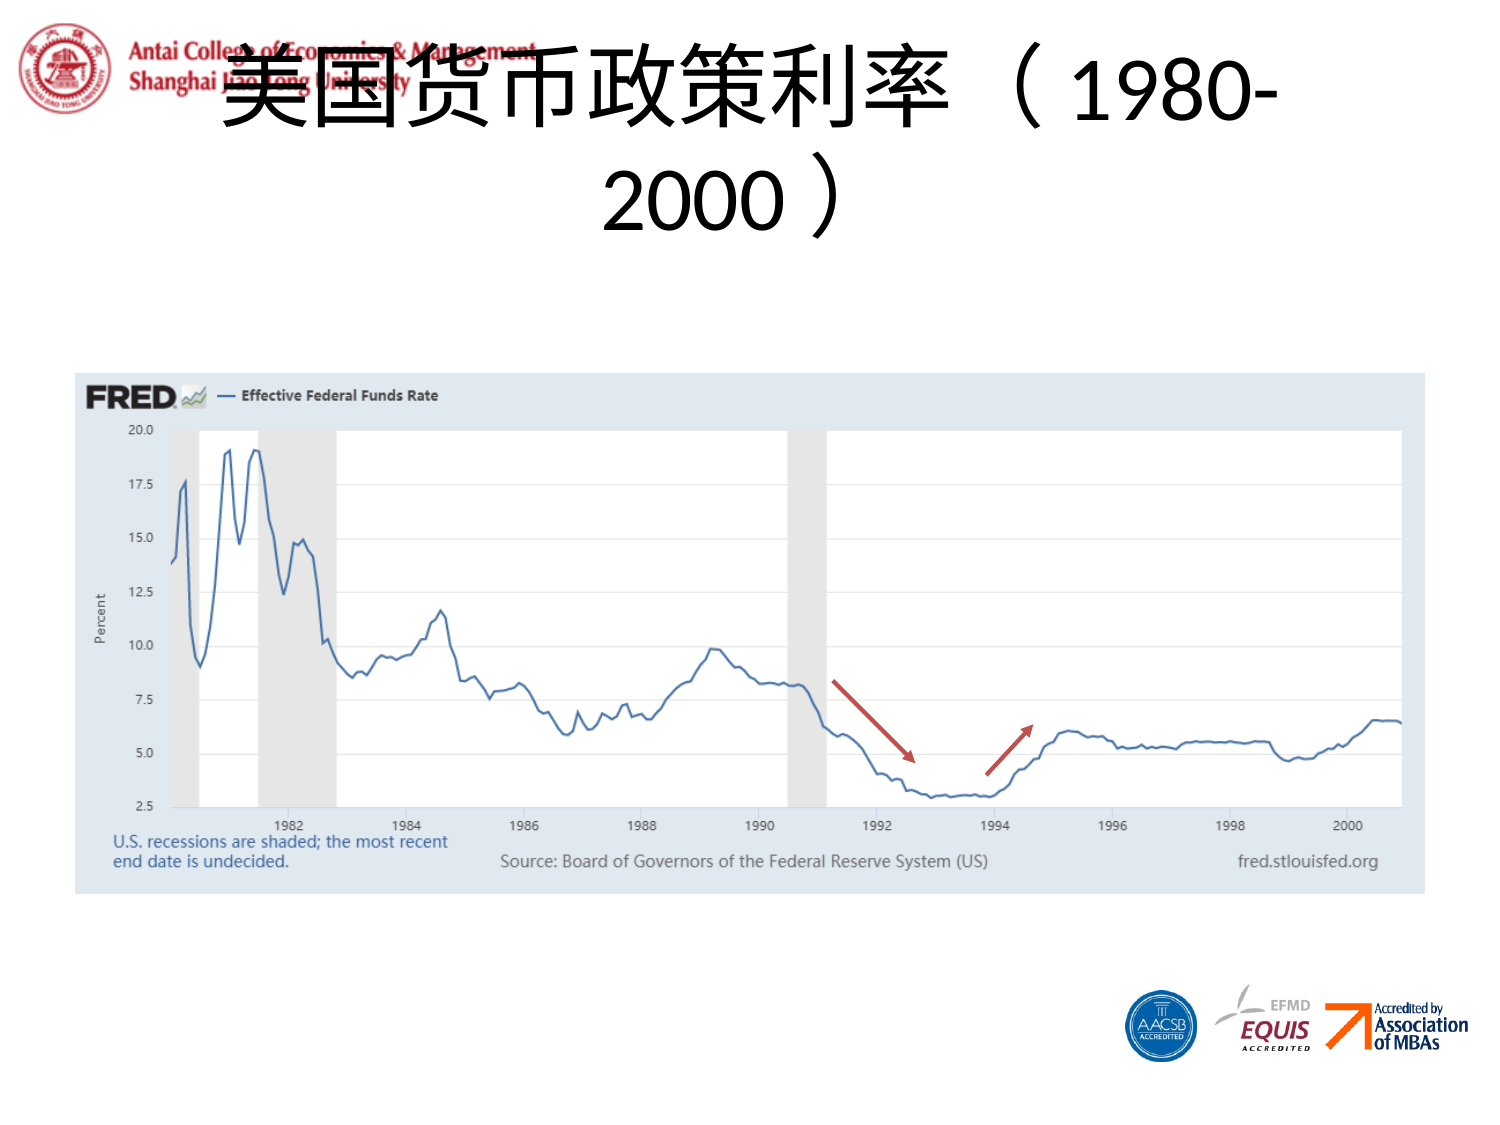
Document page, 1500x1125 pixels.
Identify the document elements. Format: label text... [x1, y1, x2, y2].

picture [1125, 990, 1197, 1062]
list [74, 373, 1426, 894]
picture [2, 19, 548, 119]
picture [1214, 984, 1310, 1051]
picture [1325, 1002, 1468, 1050]
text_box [985, 723, 1034, 776]
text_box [832, 680, 916, 764]
title 美国货币政策利率（1980-2000） [75, 45, 1425, 233]
